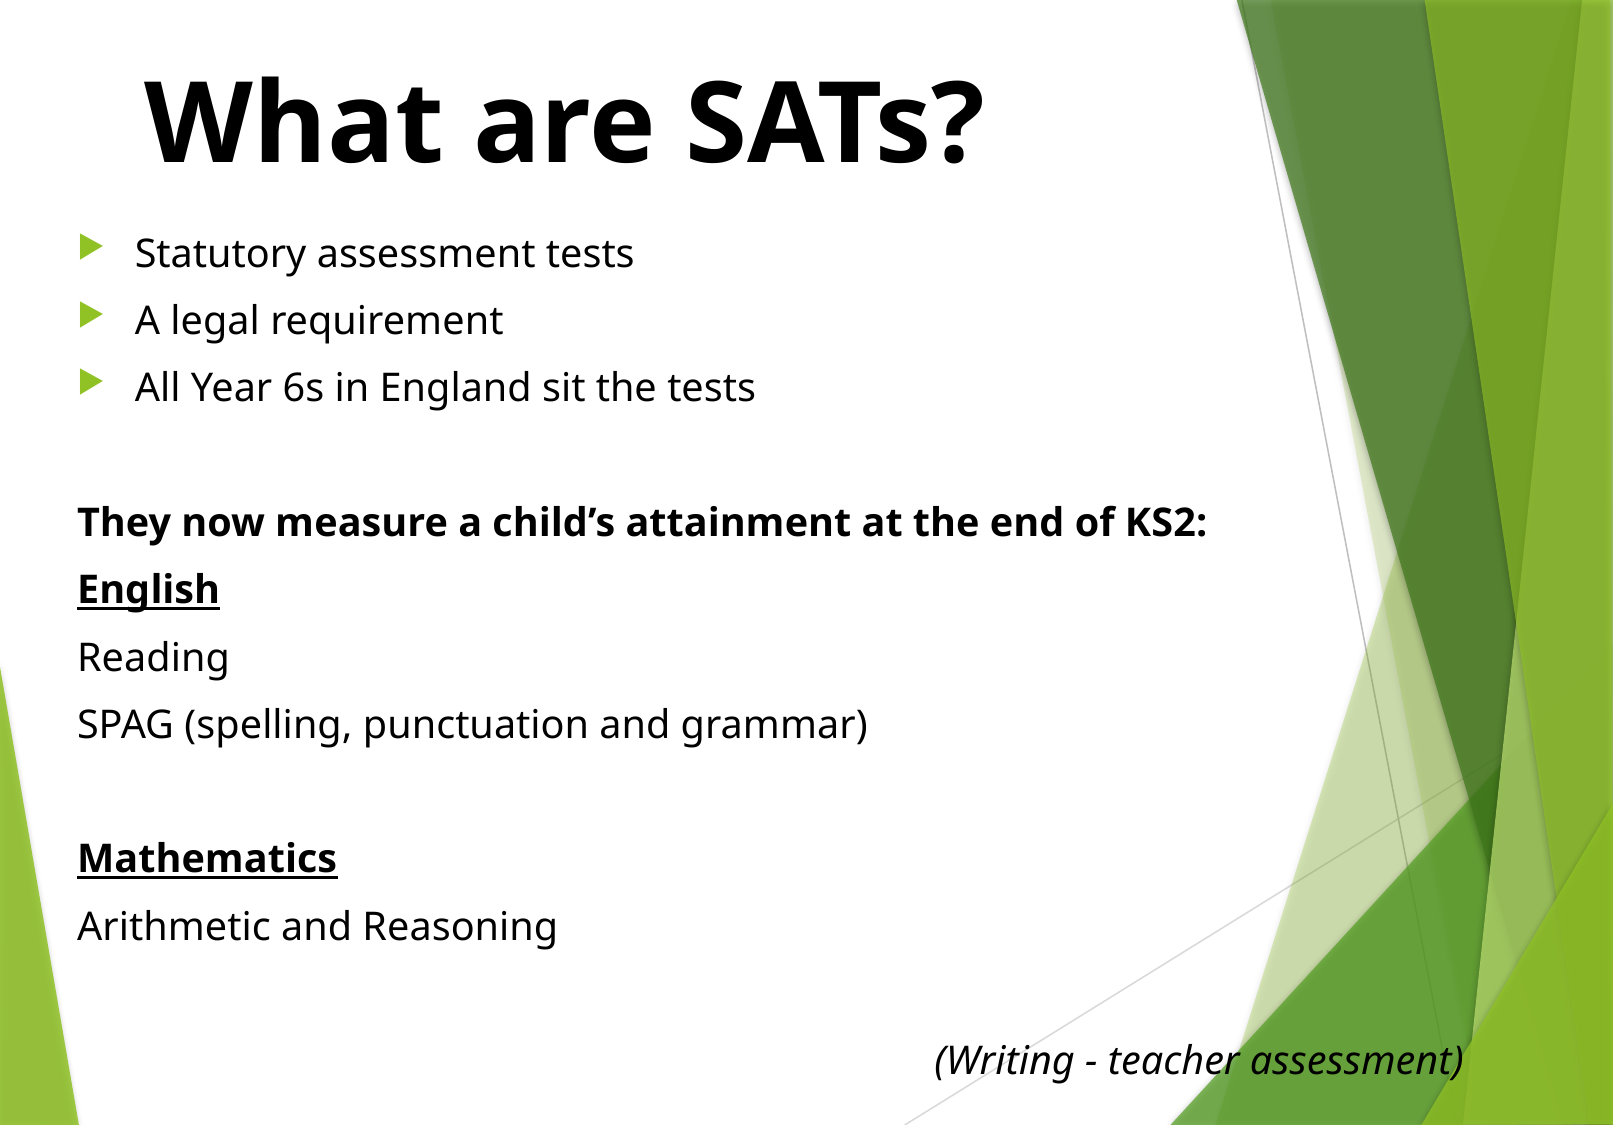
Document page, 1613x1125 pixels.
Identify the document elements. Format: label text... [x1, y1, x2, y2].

list Statutory assessment tests A legal requirement All Year 6s in England sit the tests They now measure a child’s attainment at the end of KS2: English Reading SPAG (spelling, punctuation and grammar) Mathematics Arithmetic and Reasoning (Writing - teacher assessment) [62, 219, 1480, 1094]
title What are SATs? [129, 42, 1249, 219]
